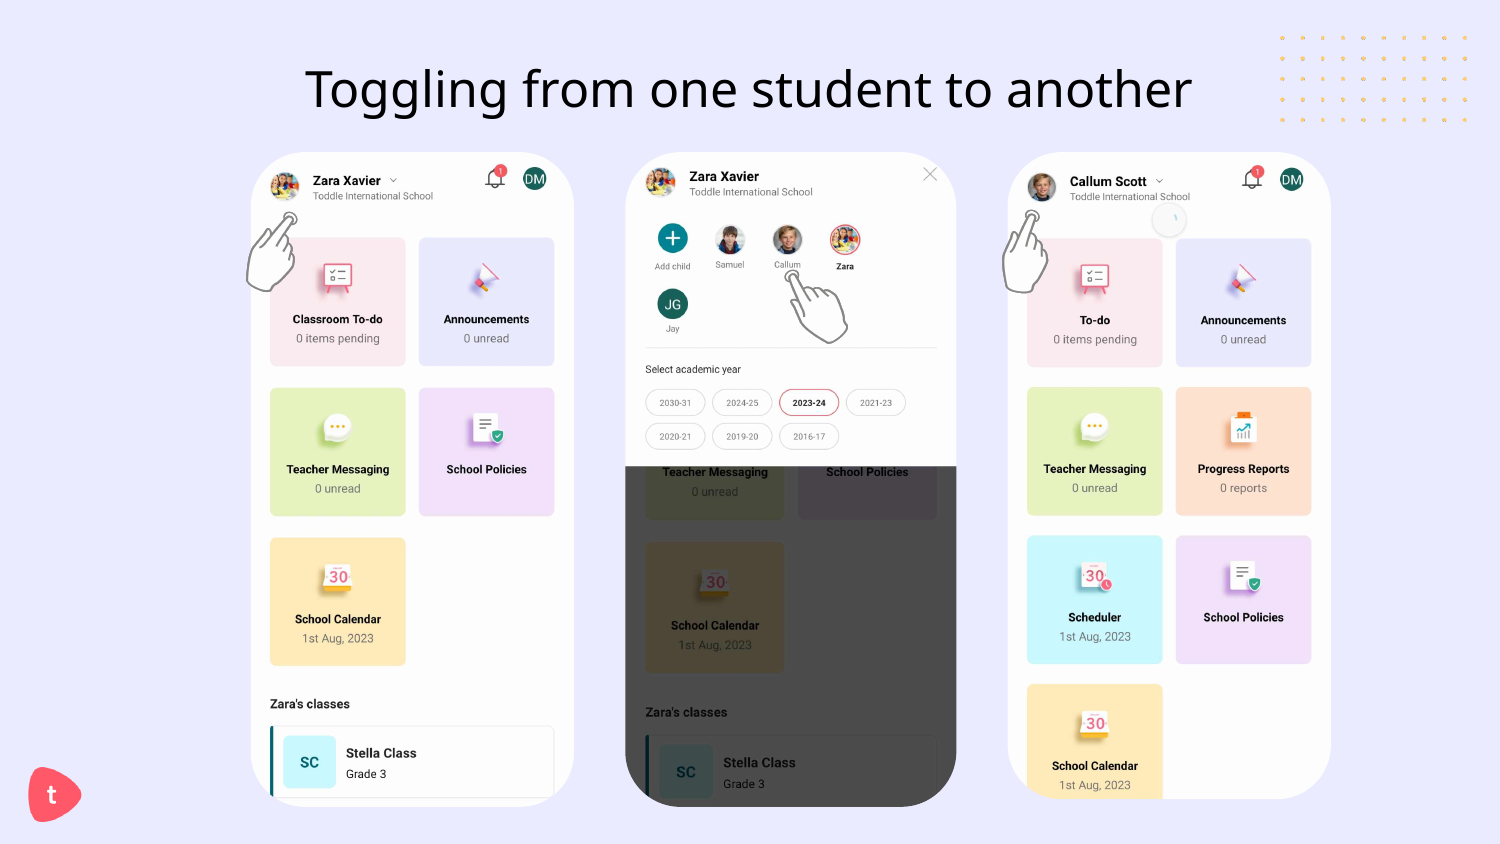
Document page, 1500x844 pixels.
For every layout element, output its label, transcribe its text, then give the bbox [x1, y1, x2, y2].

picture [232, 151, 575, 808]
picture [1279, 35, 1467, 122]
text_box Toggling from one student to another [293, 54, 1207, 121]
picture [625, 151, 957, 808]
picture [28, 766, 84, 822]
picture [990, 151, 1332, 800]
